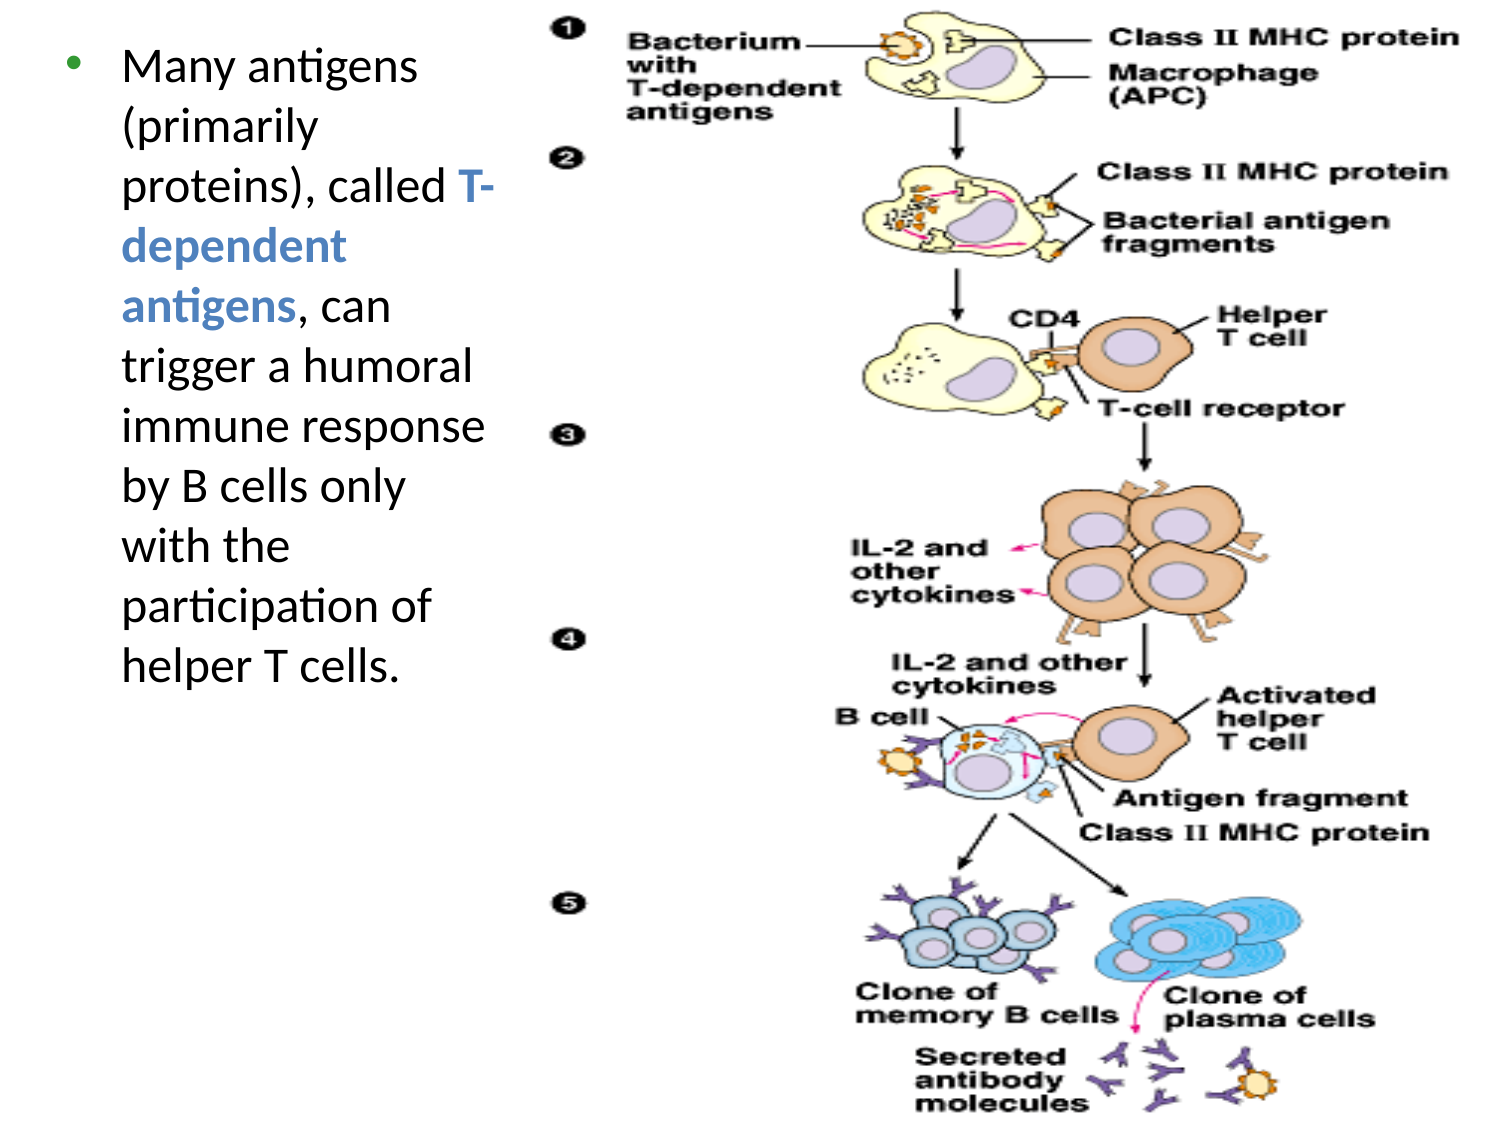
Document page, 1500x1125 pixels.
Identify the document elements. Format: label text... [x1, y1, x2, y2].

picture [499, 0, 1500, 1125]
list Many antigens (primarily proteins), called T-dependent antigens, can trigger a humoral immune response by B cells only with the participation of helper T cells. [50, 24, 494, 701]
